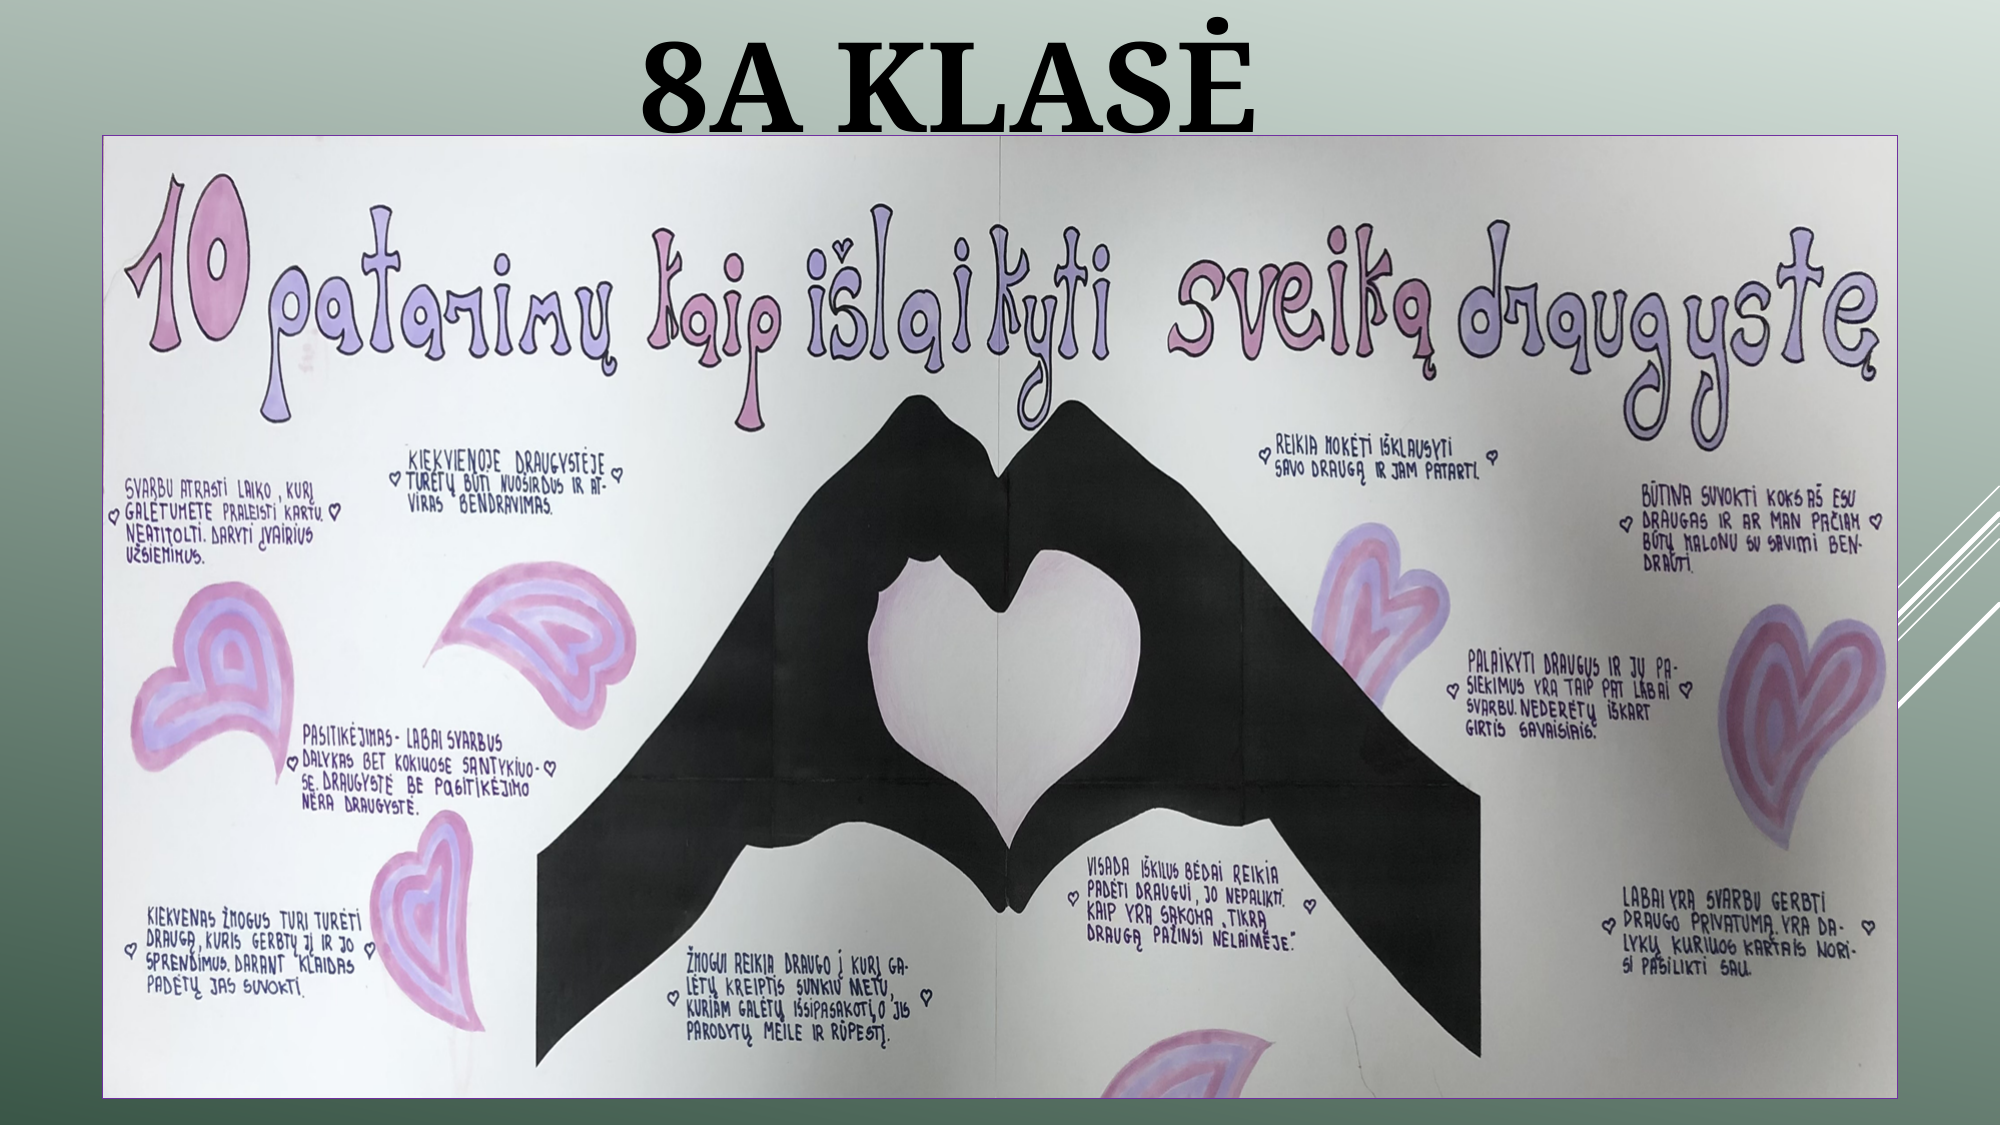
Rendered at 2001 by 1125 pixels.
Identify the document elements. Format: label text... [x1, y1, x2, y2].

picture [102, 134, 1898, 1099]
text_box 8A KLASĖ [624, 0, 1274, 134]
